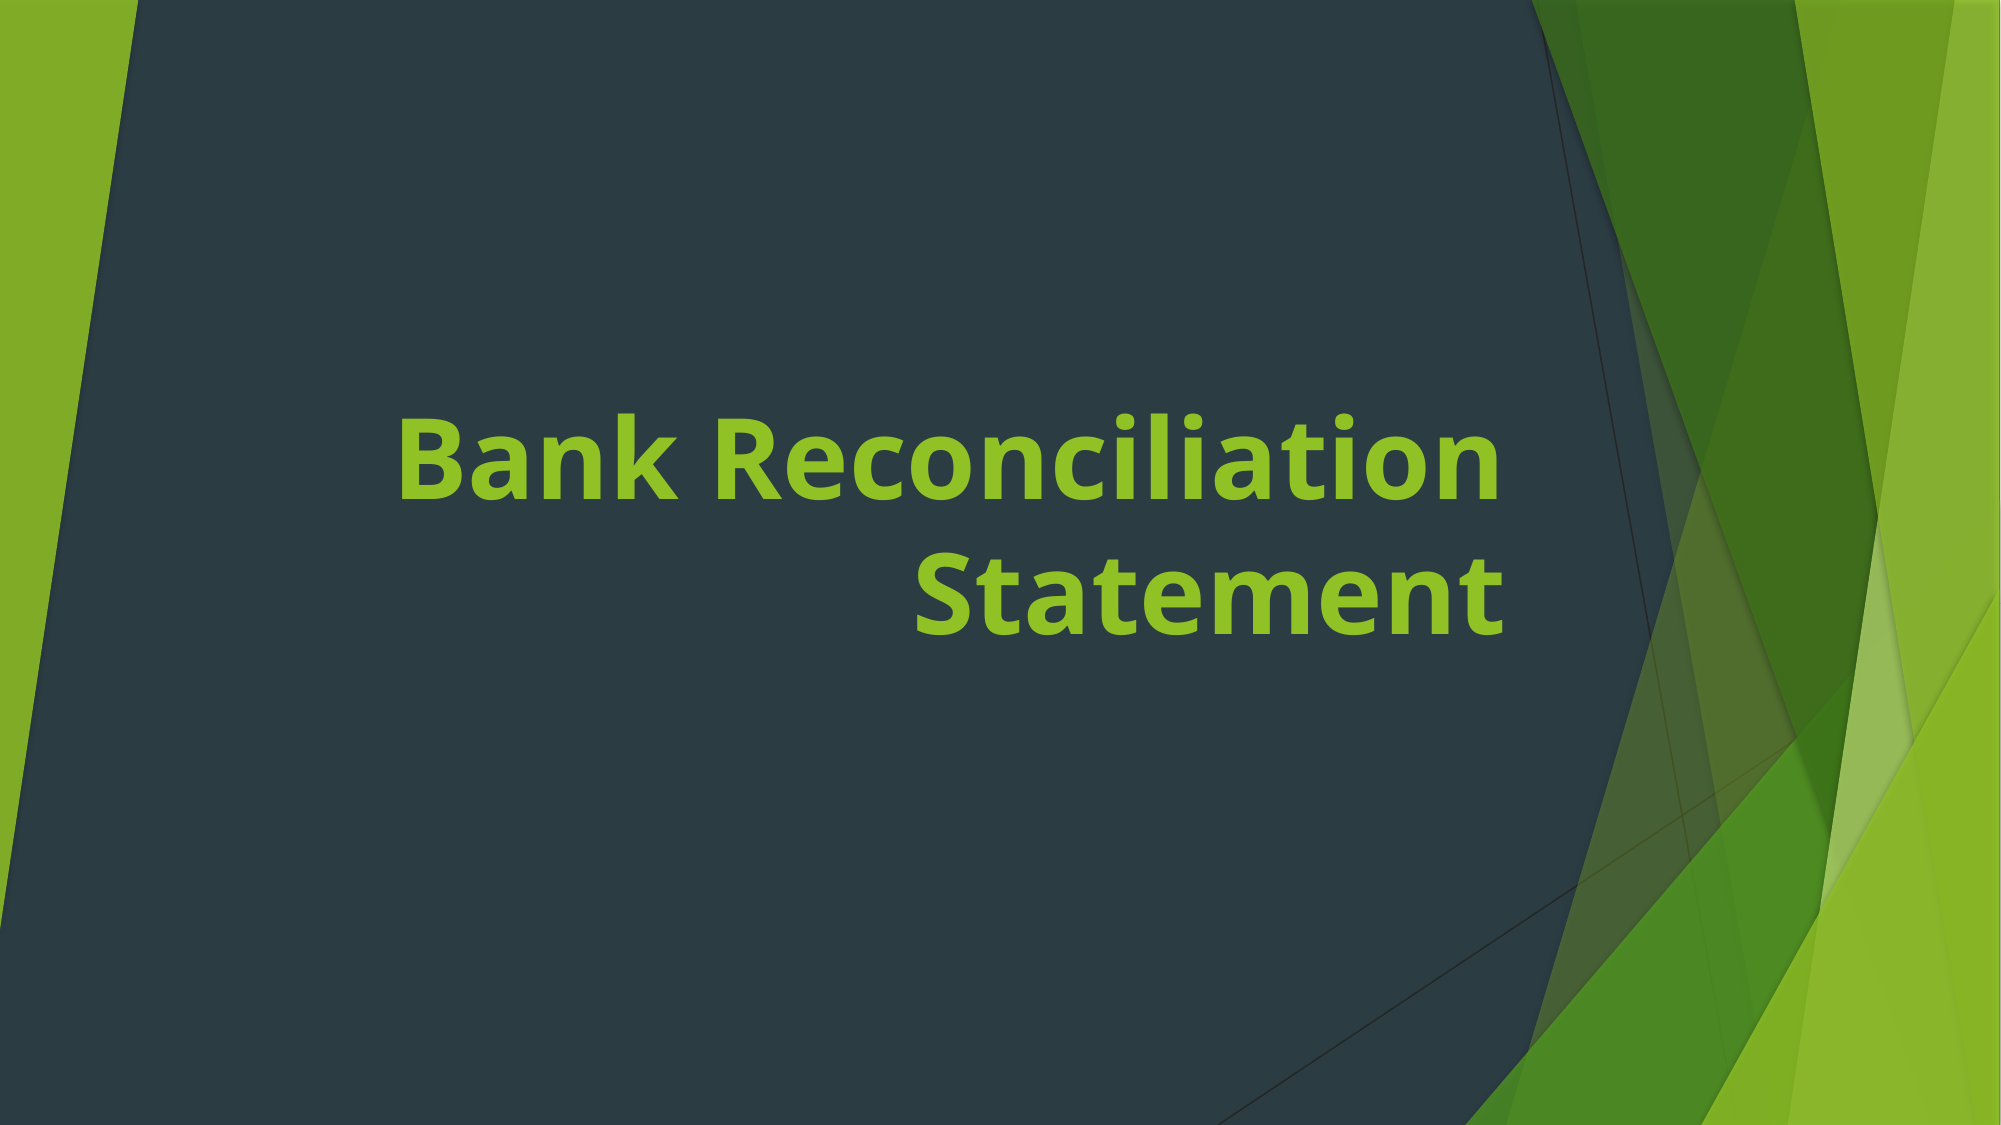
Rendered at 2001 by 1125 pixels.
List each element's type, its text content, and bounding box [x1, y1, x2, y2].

title Bank Reconciliation Statement [247, 394, 1522, 665]
